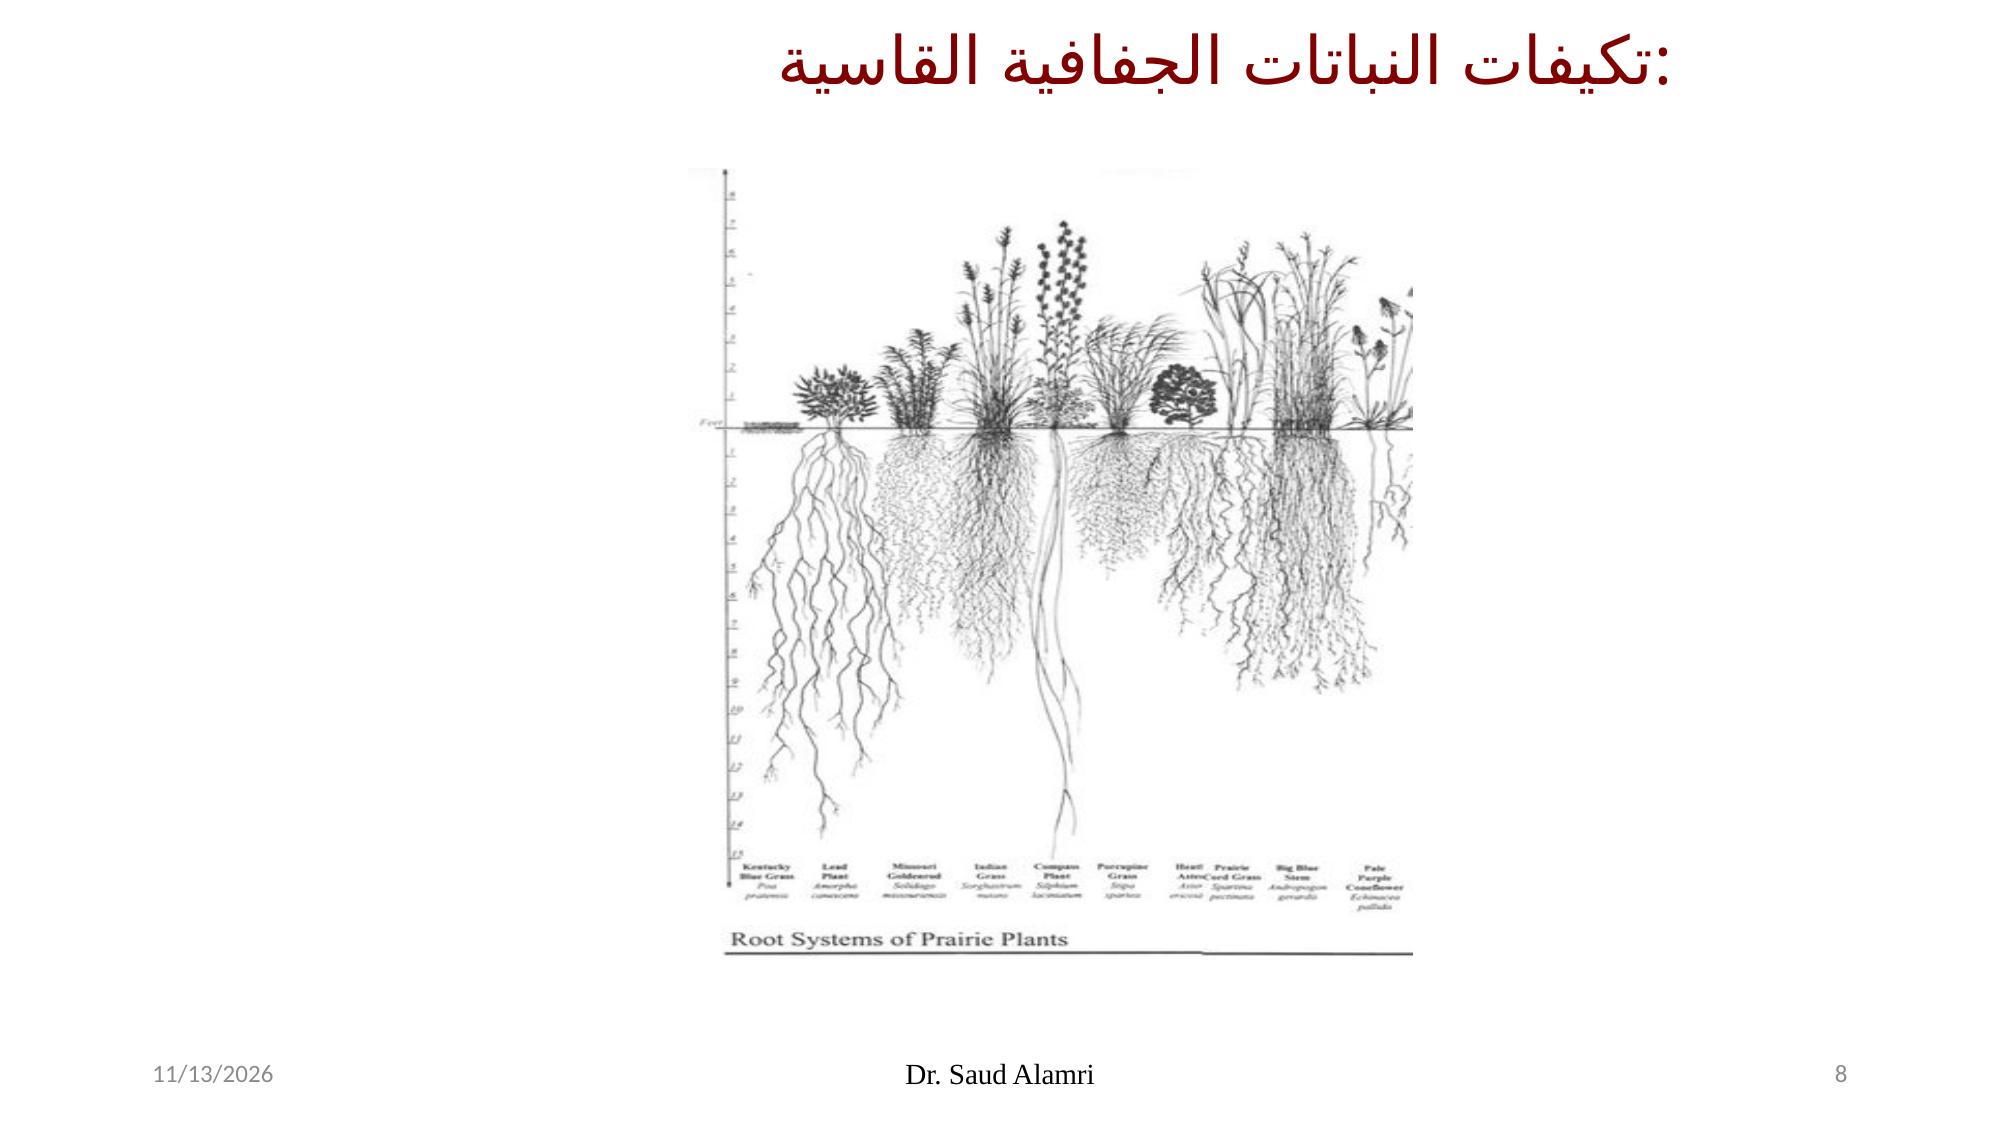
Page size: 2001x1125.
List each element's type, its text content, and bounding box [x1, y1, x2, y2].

footer Dr. Saud Alamri [662, 1042, 1338, 1103]
picture [688, 168, 1413, 967]
slide_number 8 [1412, 1042, 1863, 1103]
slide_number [137, 1042, 588, 1103]
text_box تكيفات النباتات الجفافية القاسية: [249, 0, 1688, 137]
